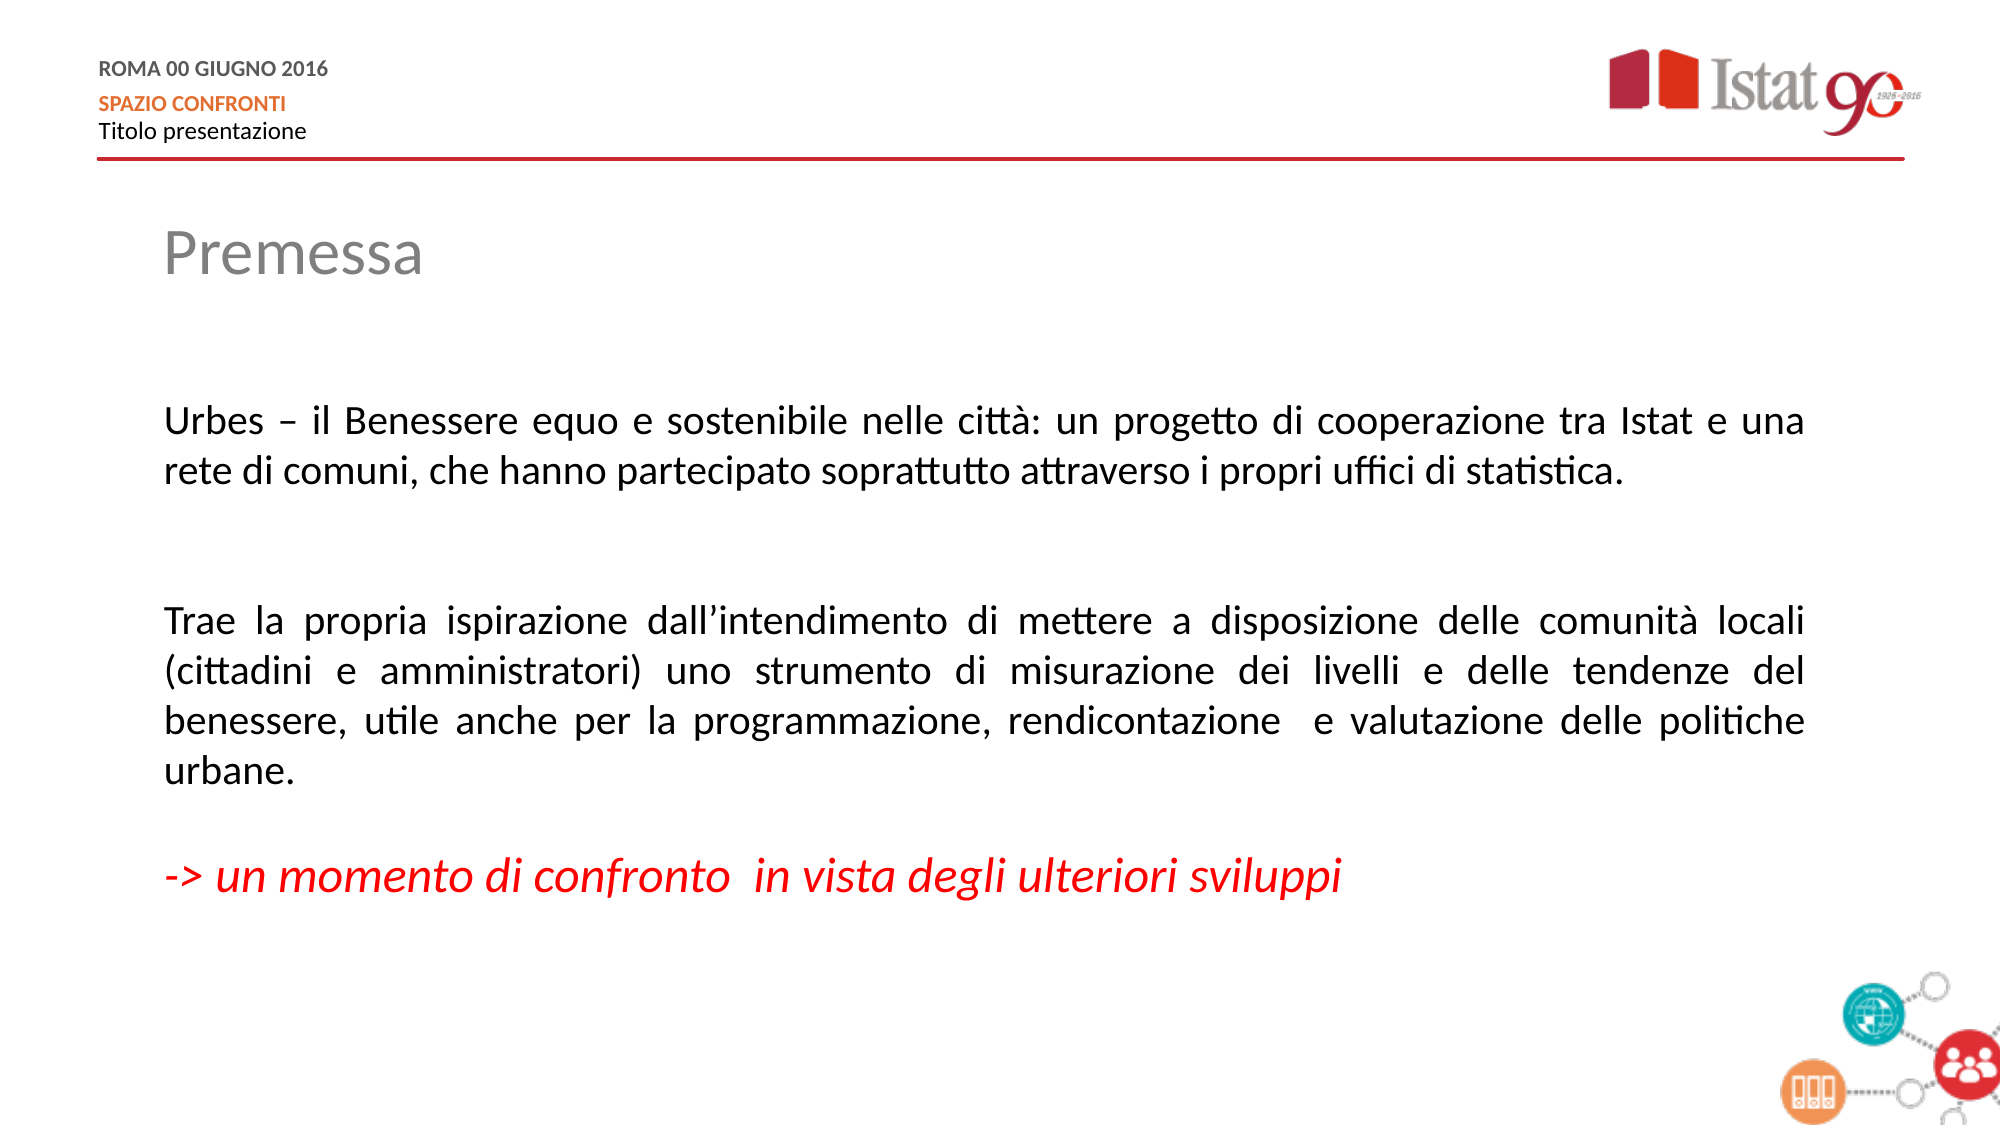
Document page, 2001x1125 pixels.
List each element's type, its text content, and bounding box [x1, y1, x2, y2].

text_box Urbes – il Benessere equo e sostenibile nelle città: un progetto di cooperazione tra Istat e una rete di comuni, che hanno partecipato soprattutto attraverso i propri uffici di statistica. Trae la propria ispirazione dall’intendimento di mettere a disposizione delle comunità locali (cittadini e amministratori) uno strumento di misurazione dei livelli e delle tendenze del benessere, utile anche per la programmazione, rendicontazione e valutazione delle politiche urbane. -> un momento di confronto in vista degli ulteriori sviluppi [149, 385, 1821, 1051]
picture [1602, 29, 1928, 159]
text_box Premessa [149, 200, 1798, 296]
